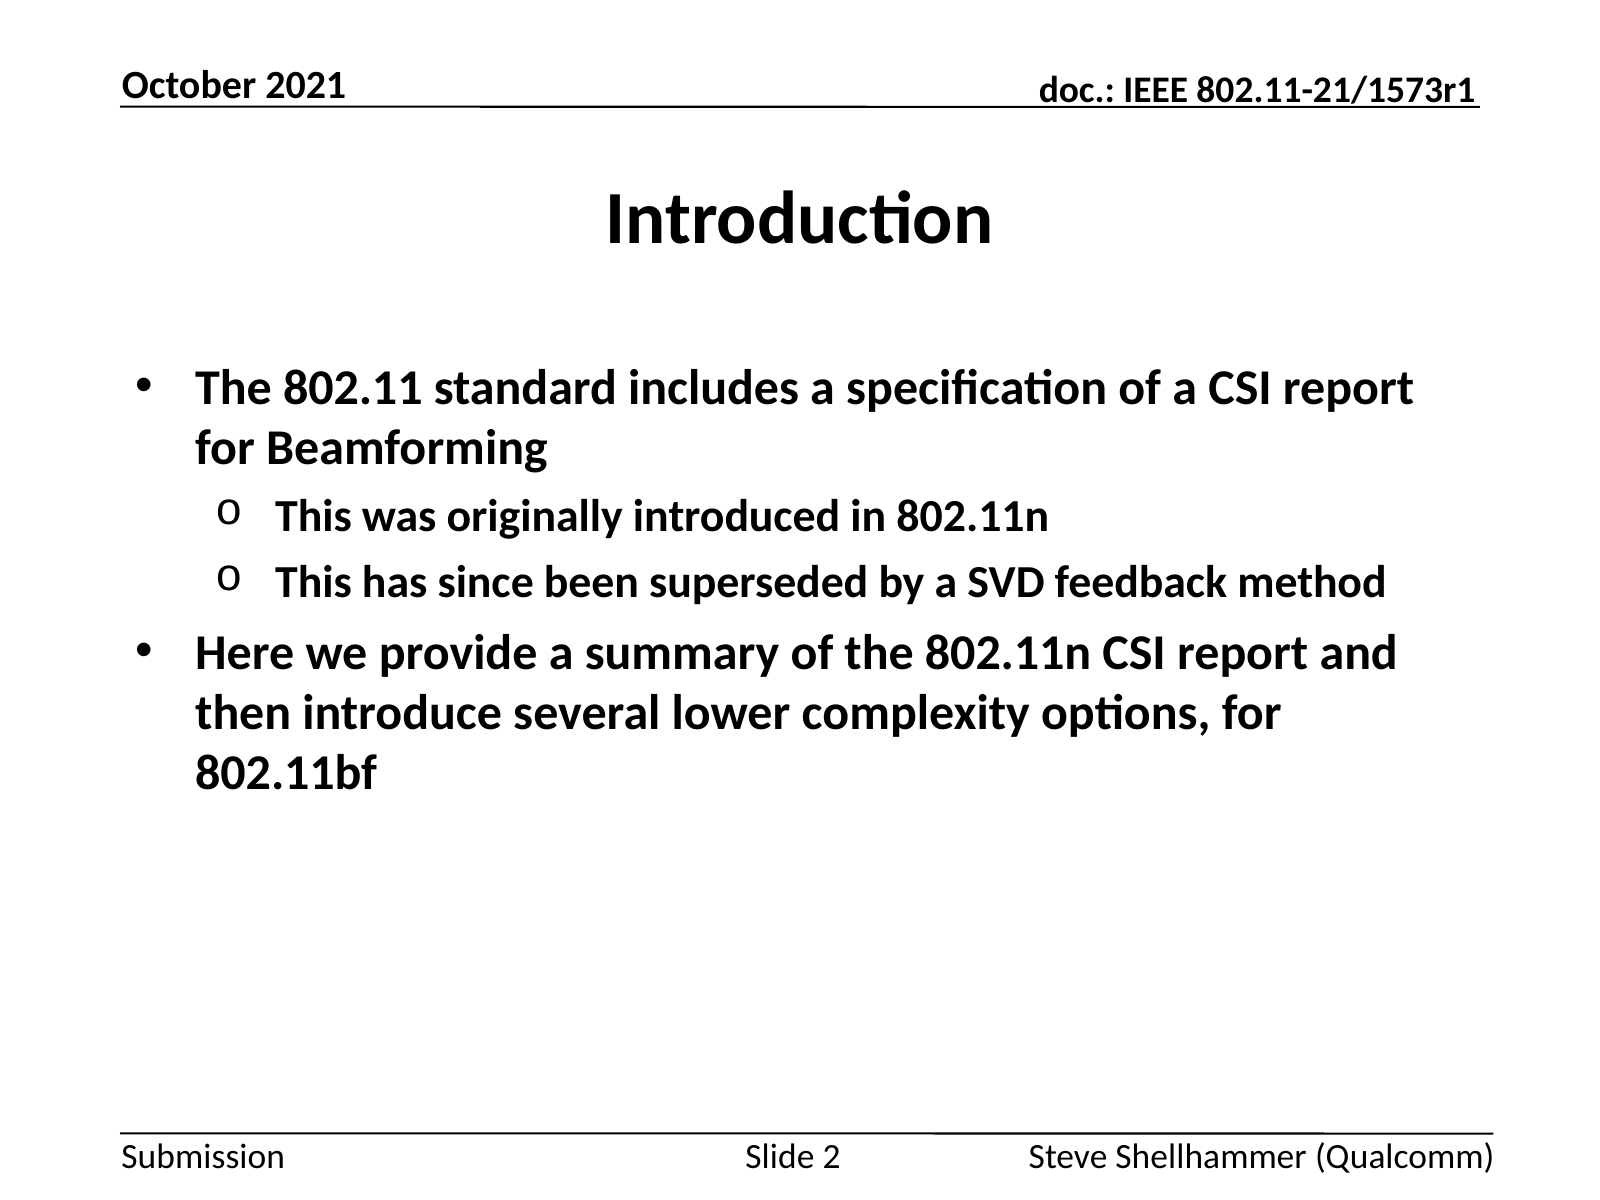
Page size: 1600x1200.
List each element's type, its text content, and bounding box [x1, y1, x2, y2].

list The 802.11 standard includes a specification of a CSI report for Beamforming This was originally introduced in 802.11n This has since been superseded by a SVD feedback method Here we provide a summary of the 802.11n CSI report and then introduce several lower complexity options, for 802.11bf [119, 346, 1480, 1067]
slide_number Slide 2 [733, 1132, 854, 1197]
footer Steve Shellhammer (Qualcomm) [937, 1132, 1495, 1174]
title Introduction [119, 119, 1480, 307]
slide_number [121, 58, 451, 107]
